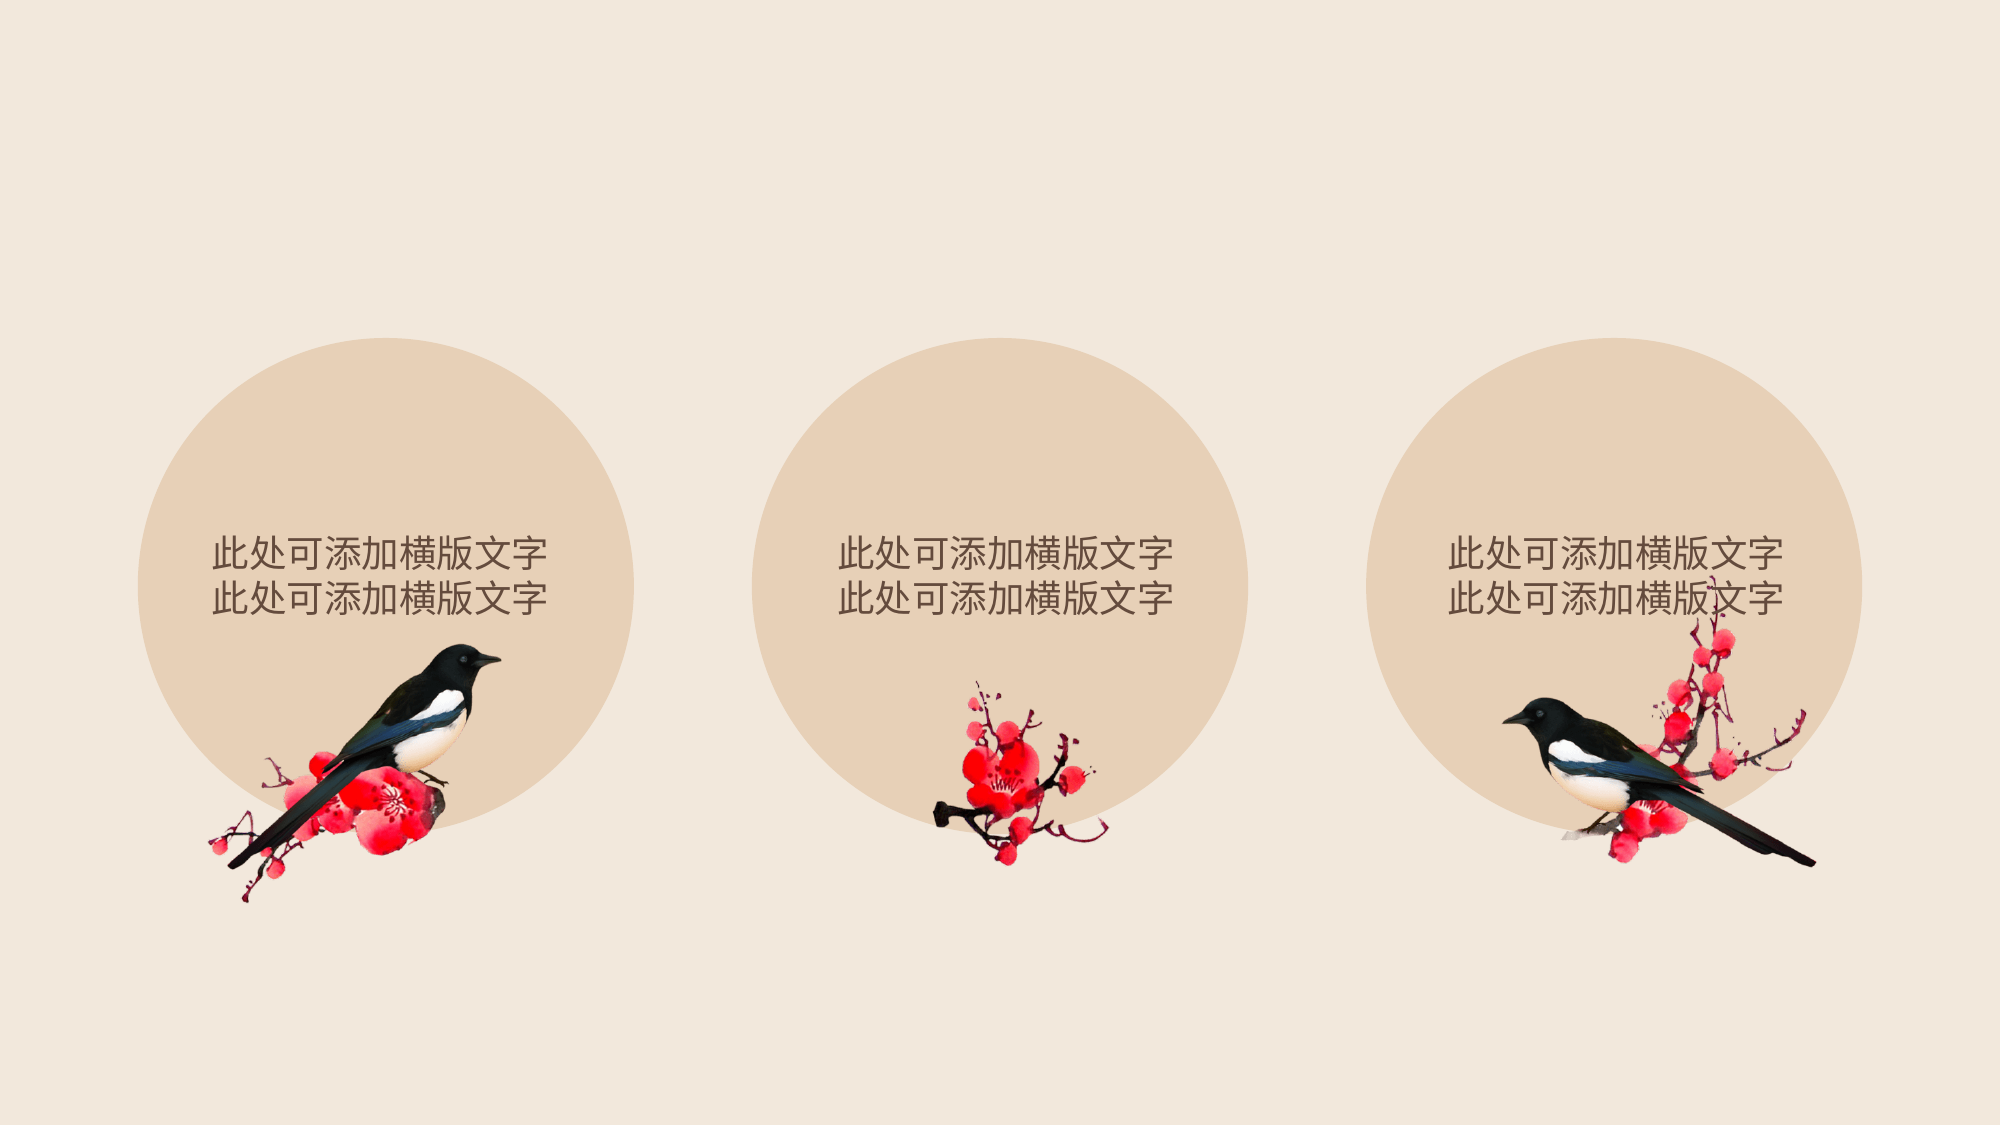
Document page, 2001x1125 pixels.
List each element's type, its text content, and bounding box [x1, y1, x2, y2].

picture [911, 643, 1170, 892]
picture [1490, 562, 1833, 894]
text_box 此处可添加横版文字此处可添加横版文字 [1433, 523, 1817, 628]
text_box [136, 336, 635, 807]
picture [196, 621, 502, 917]
text_box 此处可添加横版文字此处可添加横版文字 [196, 523, 581, 628]
text_box 此处可添加横版文字此处可添加横版文字 [822, 523, 1207, 628]
text_box [750, 336, 1250, 819]
text_box [1365, 336, 1864, 803]
